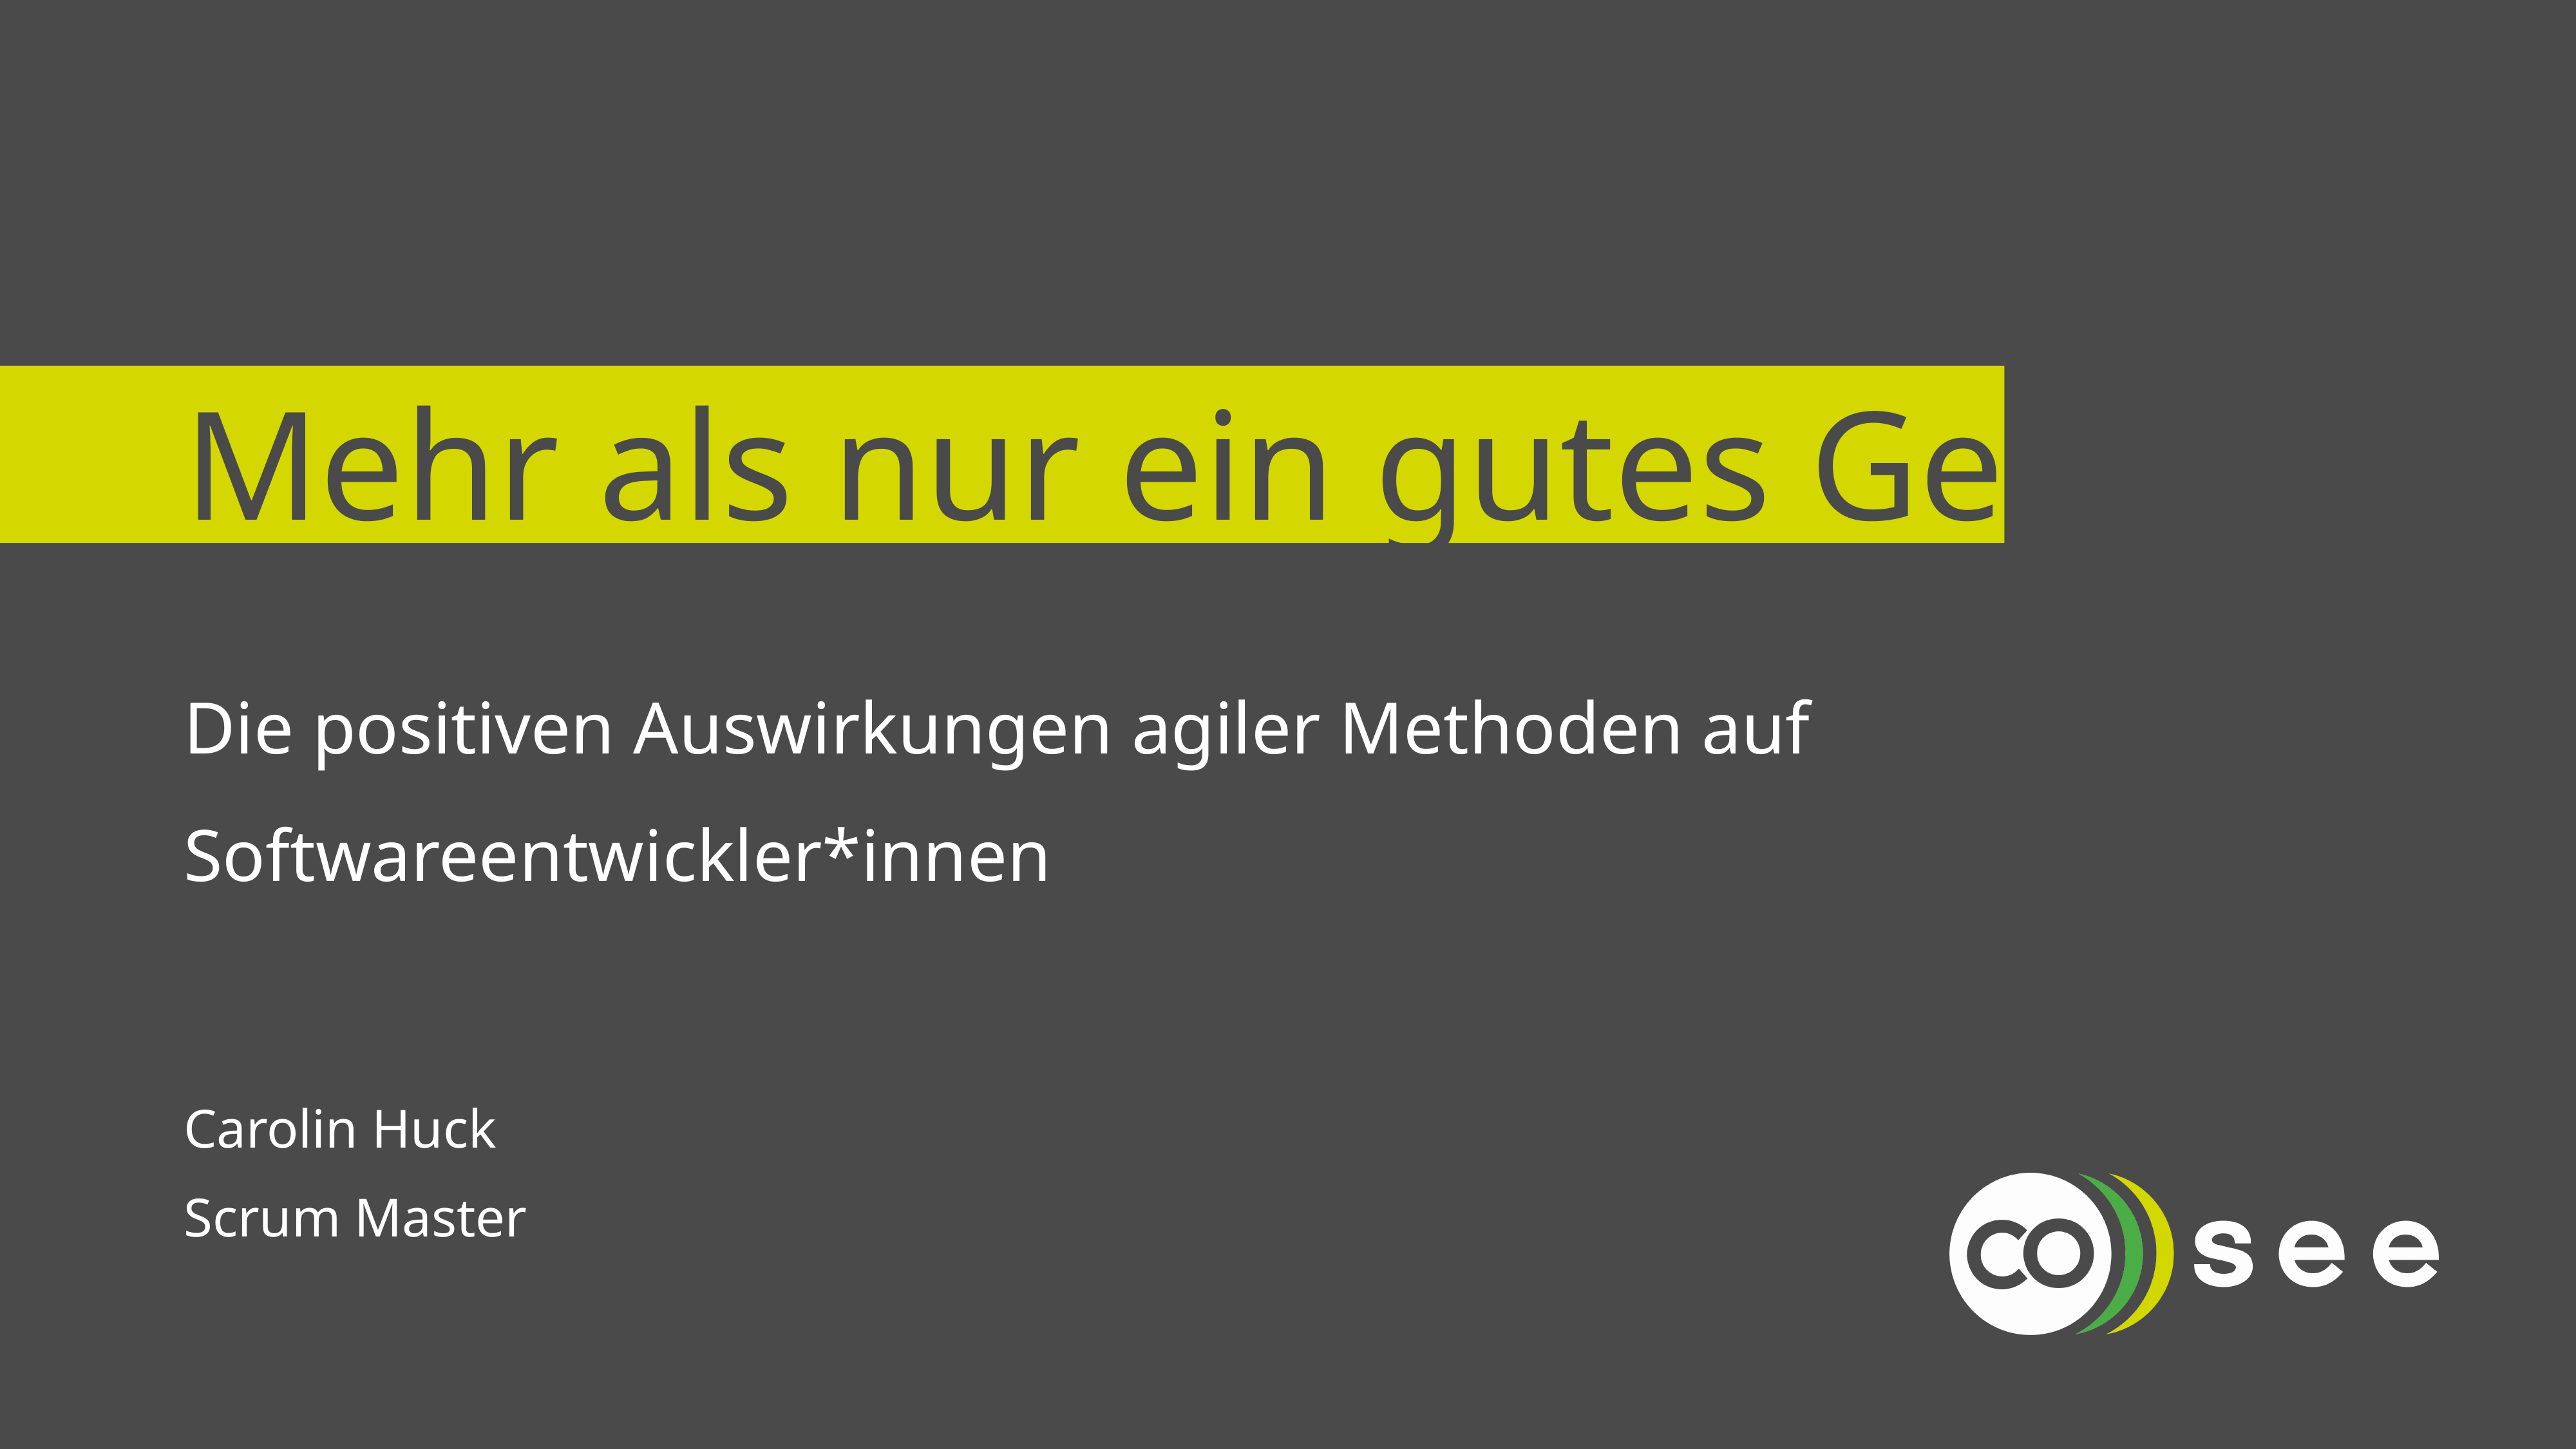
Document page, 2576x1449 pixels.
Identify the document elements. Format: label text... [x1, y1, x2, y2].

title Mehr als nur ein gutes Gefühl [178, 345, 2398, 776]
subtitle Die positiven Auswirkungen agiler Methoden auf Softwareentwickler*innen Carolin Huck Scrum Master [178, 776, 1844, 1254]
text_box [0, 365, 178, 544]
picture [1949, 1173, 2439, 1335]
